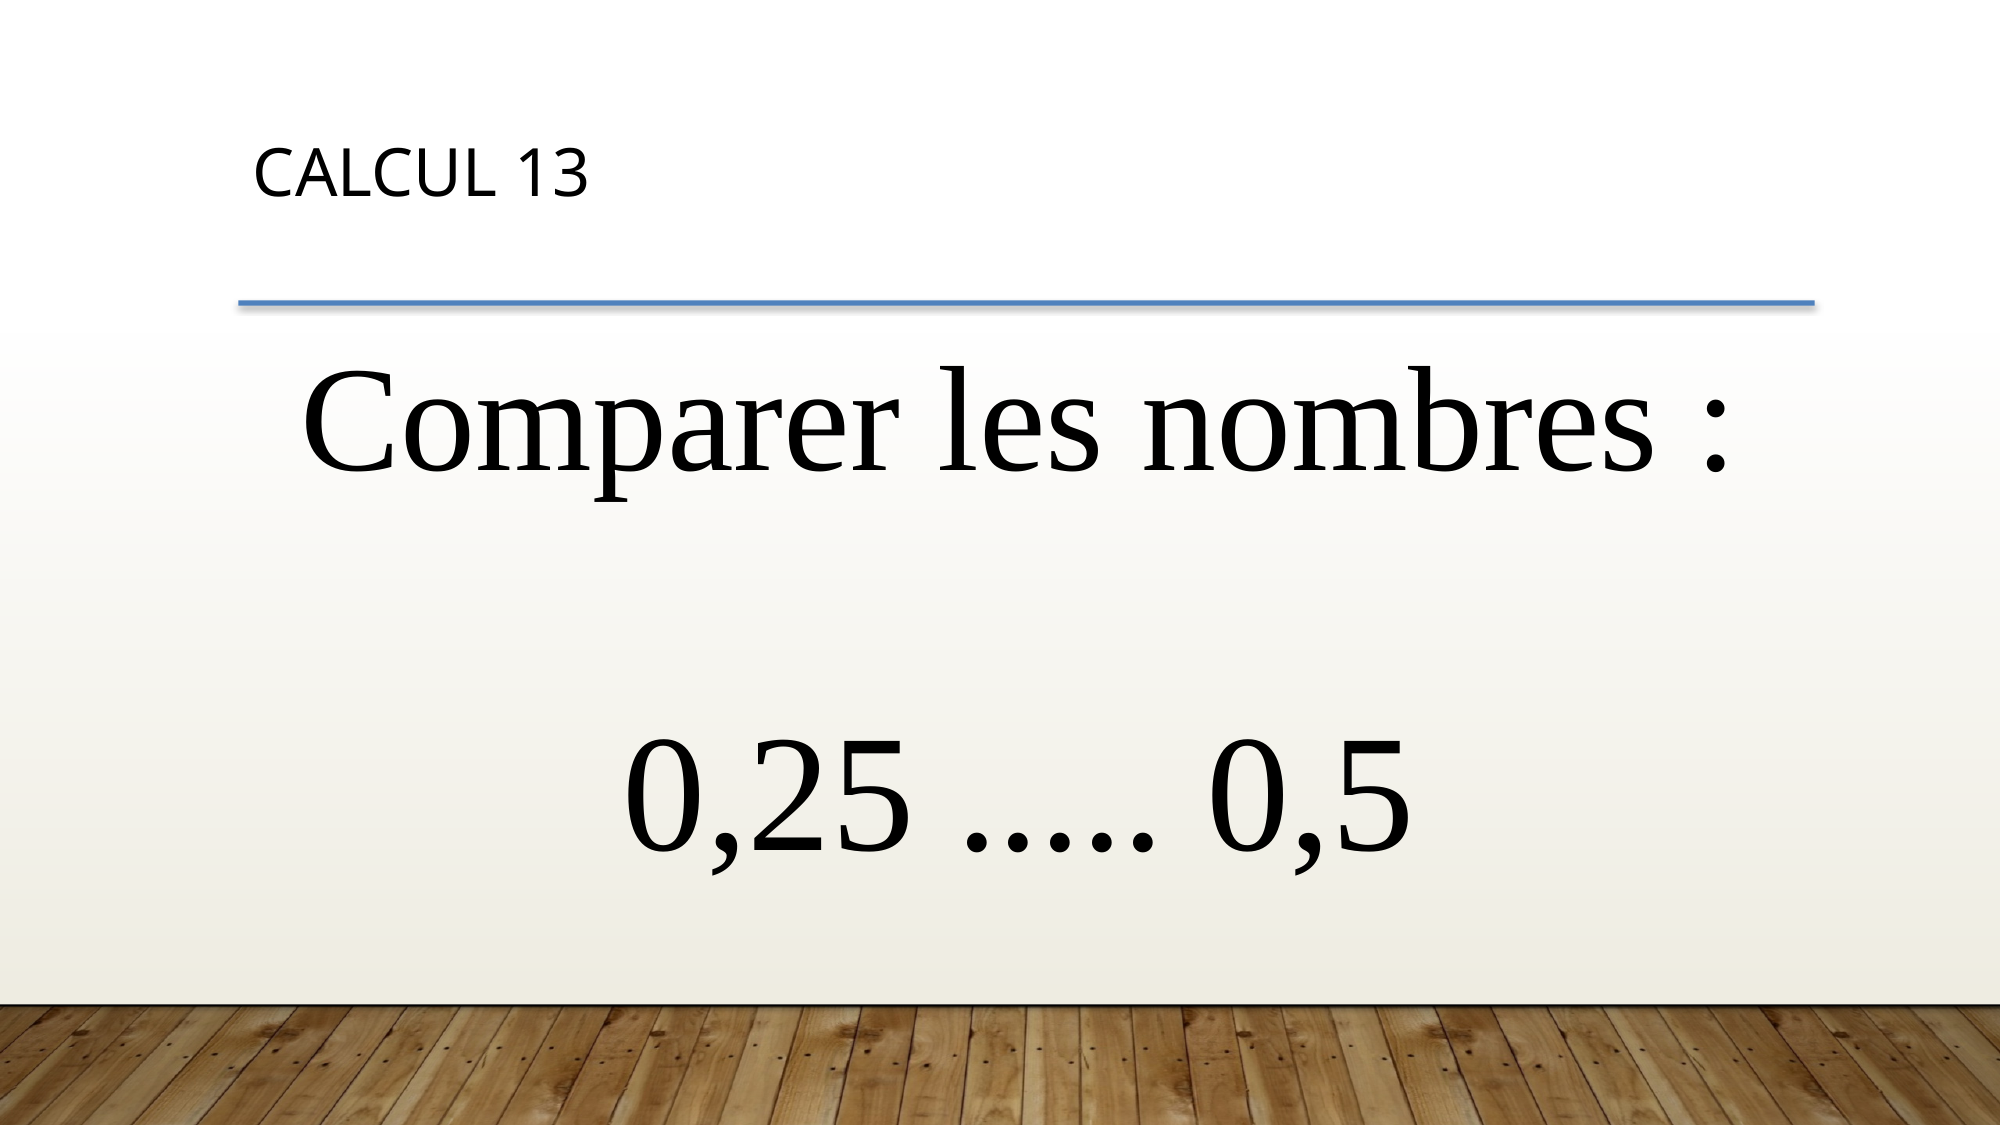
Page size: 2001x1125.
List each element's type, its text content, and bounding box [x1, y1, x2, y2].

text_box CALCUL 13 [238, 131, 1814, 304]
picture [0, 1007, 2000, 1125]
text_box Comparer les nombres : 0,25 ..... 0,5 [0, 330, 2000, 897]
